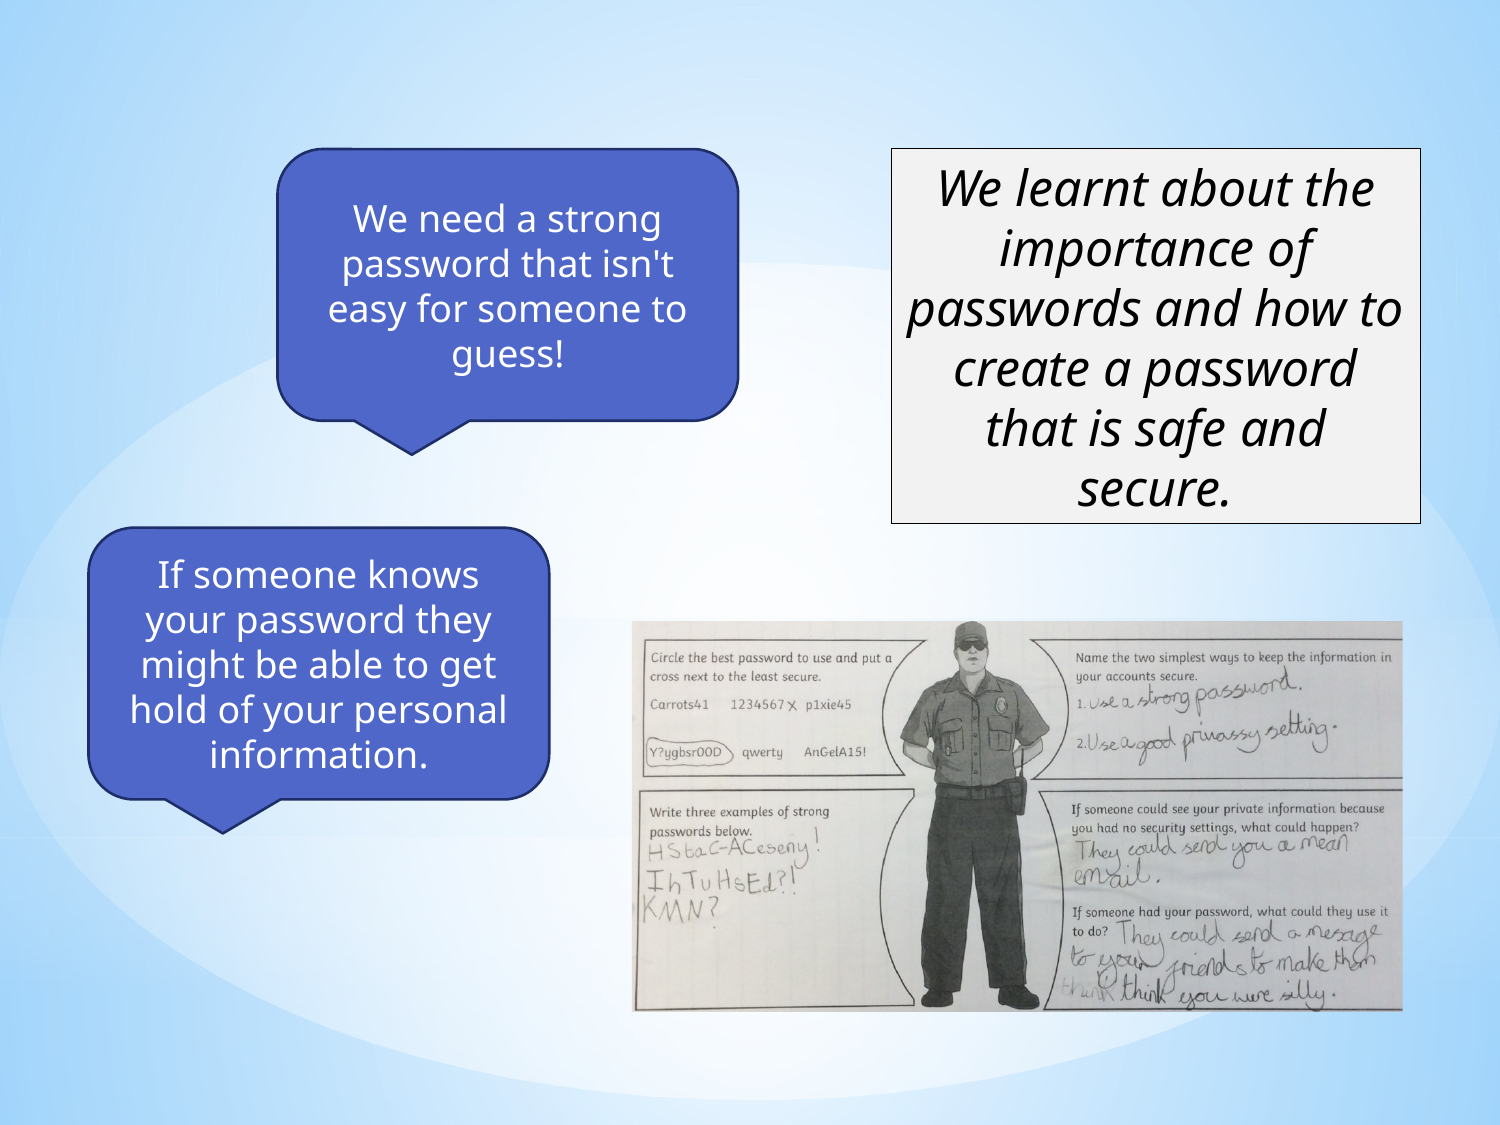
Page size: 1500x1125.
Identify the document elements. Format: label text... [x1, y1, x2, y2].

picture [631, 621, 1403, 1012]
text_box We need a strong password that isn't easy for someone to guess! [276, 147, 740, 456]
text_box If someone knows your password they might be able to get hold of your personal information. [87, 526, 551, 835]
text_box We learnt about the importance of passwords and how to create a password that is safe and secure. [891, 148, 1421, 524]
